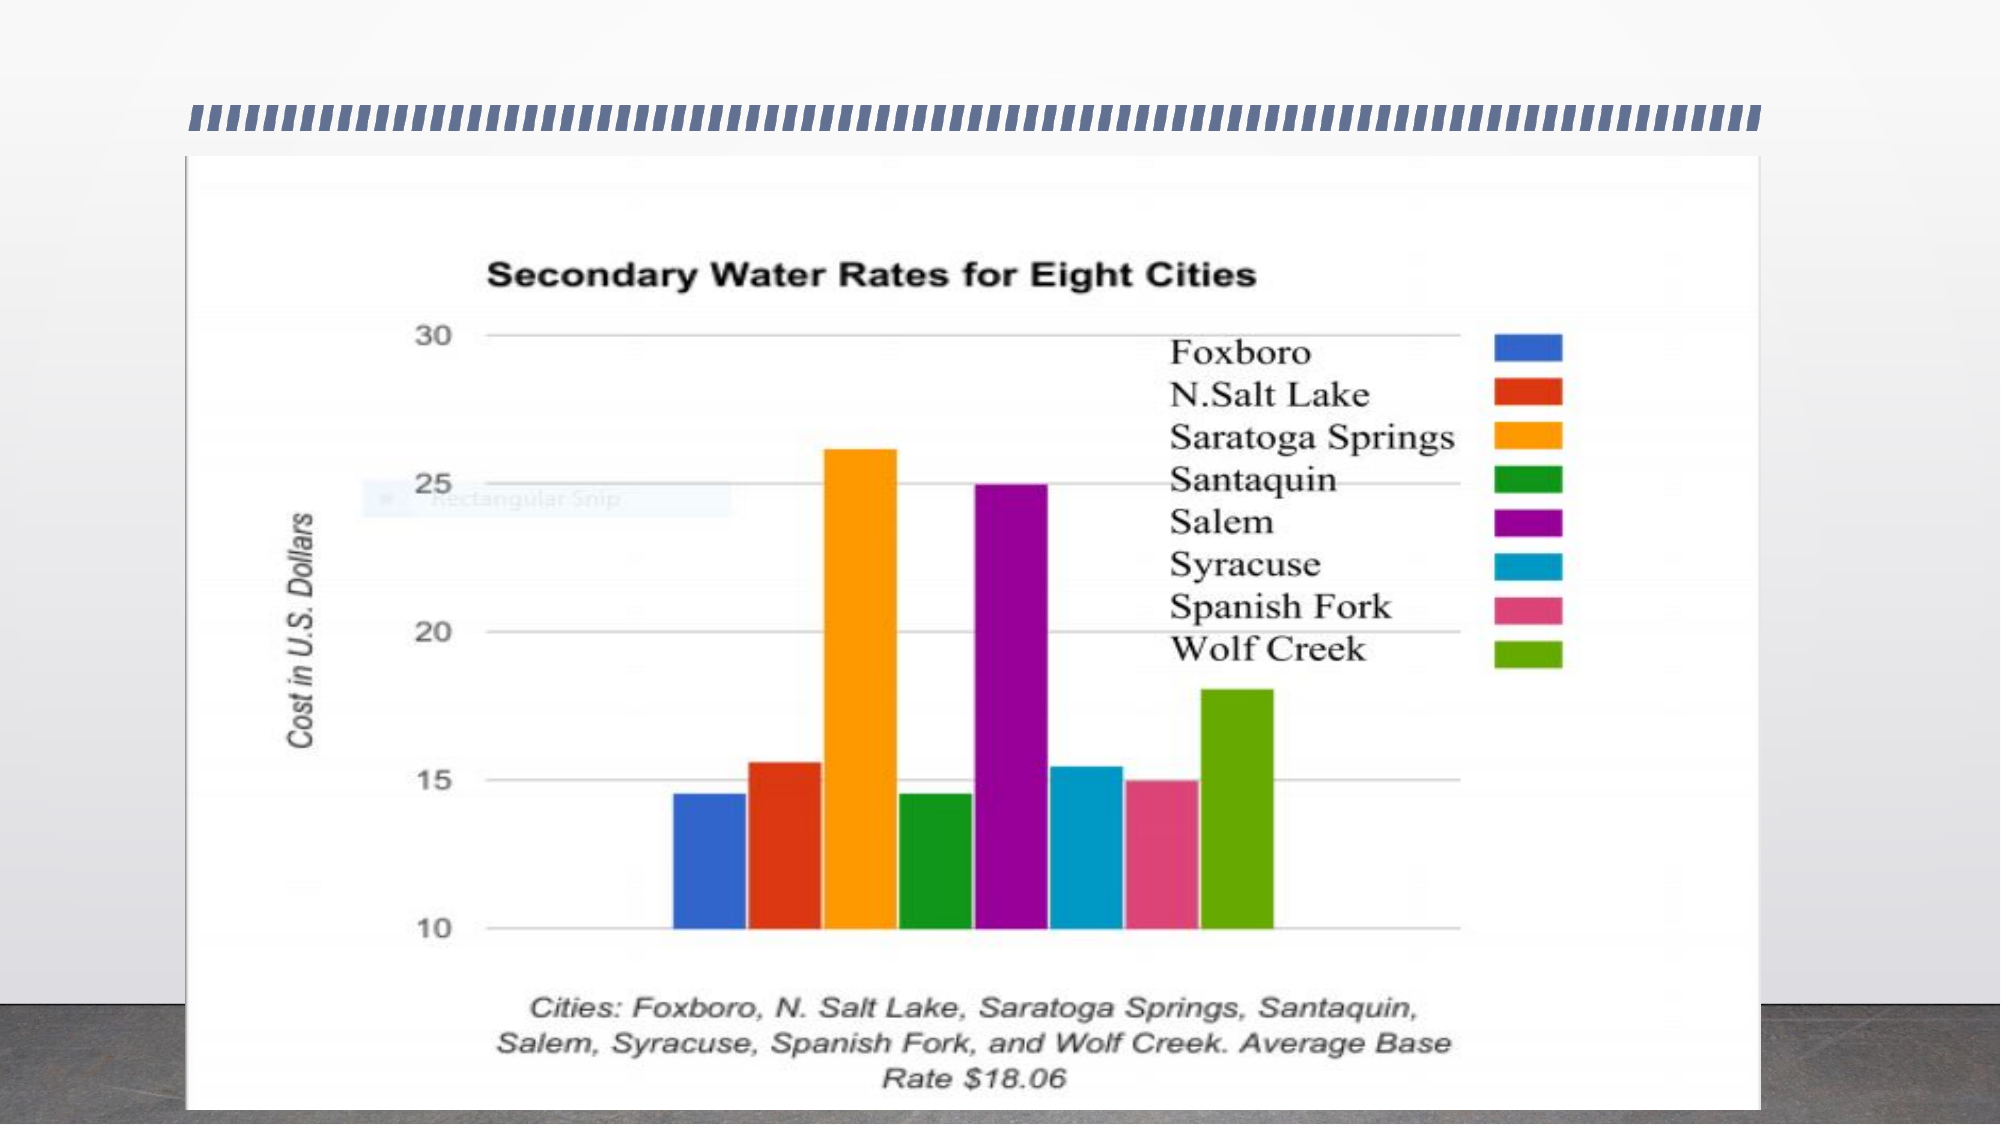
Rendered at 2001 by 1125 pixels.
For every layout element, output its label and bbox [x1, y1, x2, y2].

picture [186, 105, 1762, 131]
picture [0, 156, 2000, 1124]
